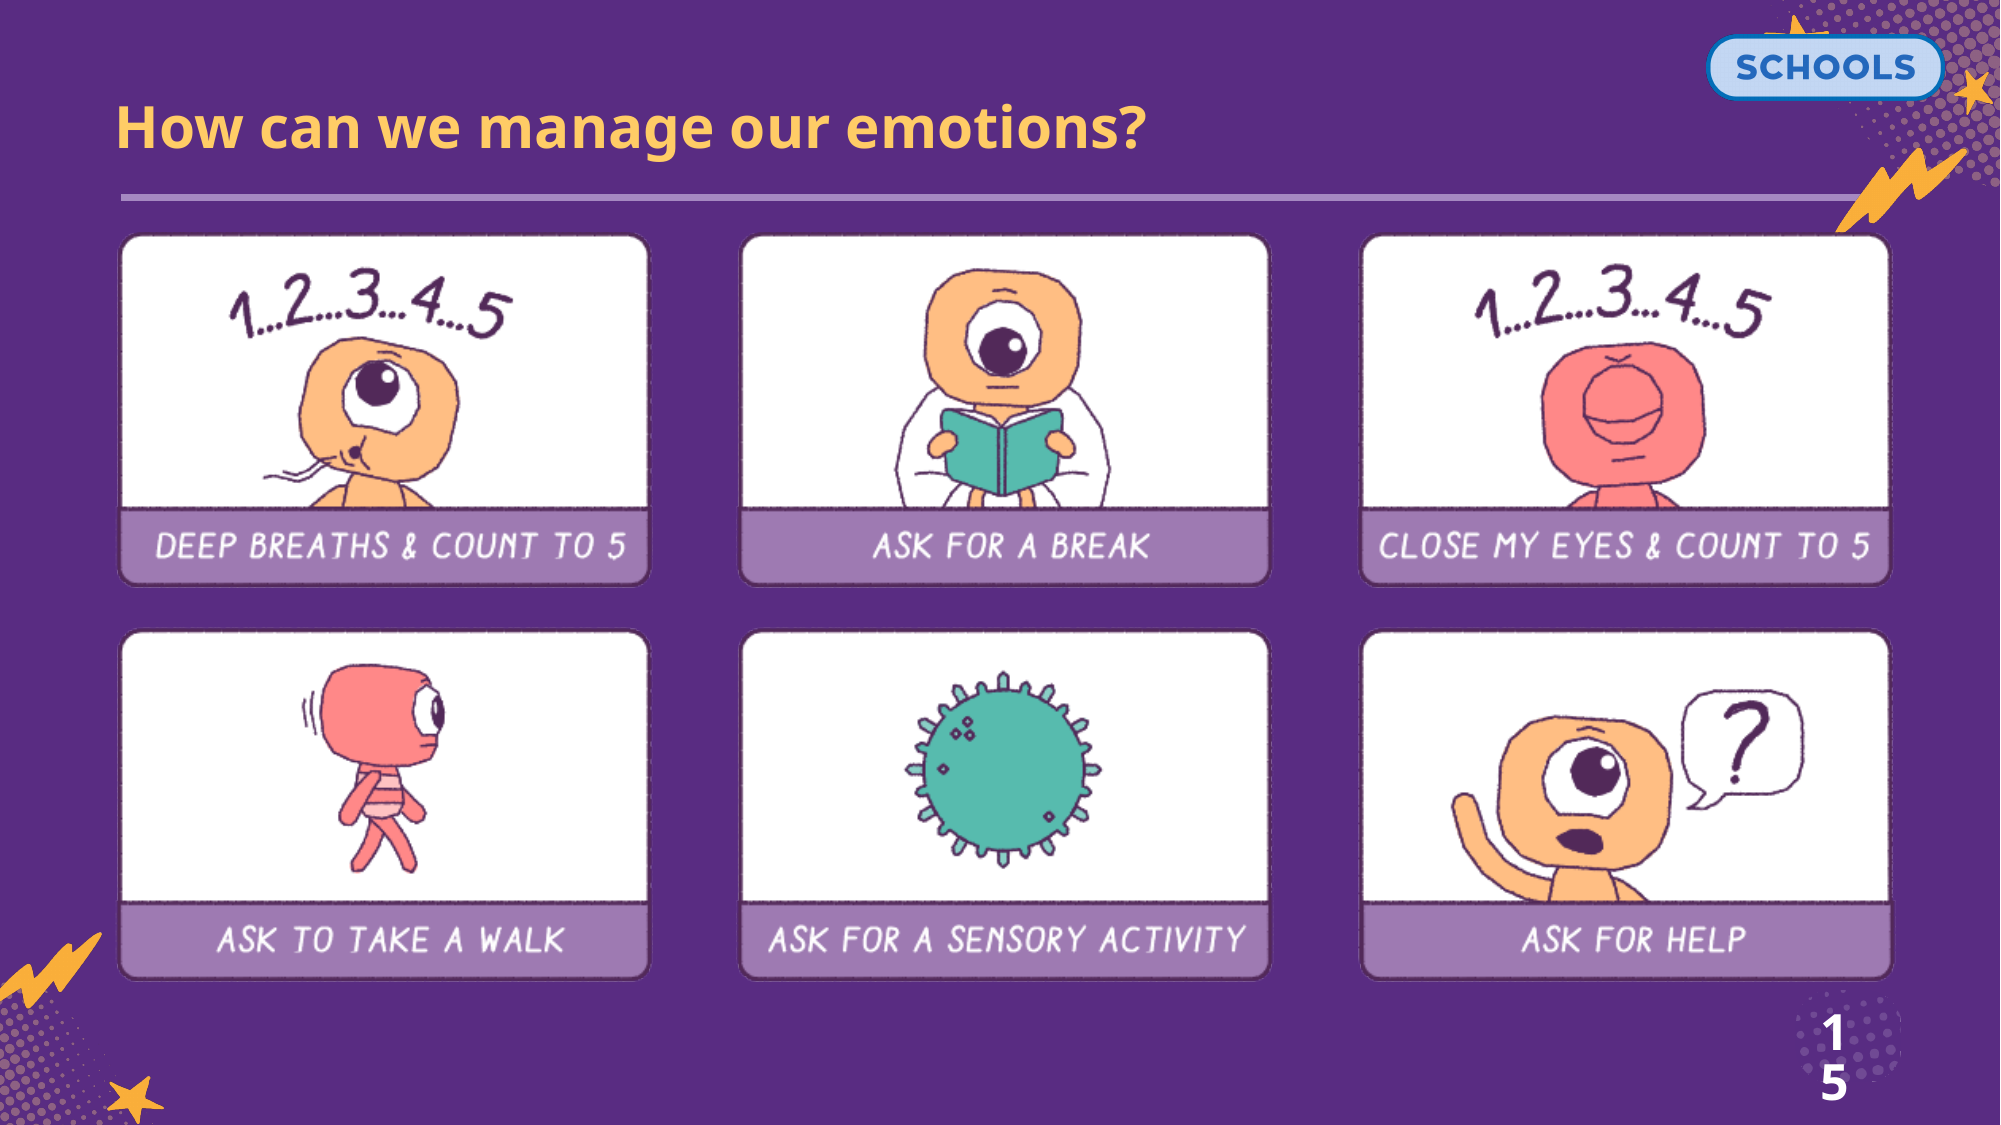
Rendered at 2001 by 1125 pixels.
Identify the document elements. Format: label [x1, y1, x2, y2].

text_box [0, 911, 164, 1125]
picture [0, 0, 2000, 1125]
text_box [1764, 0, 2000, 260]
